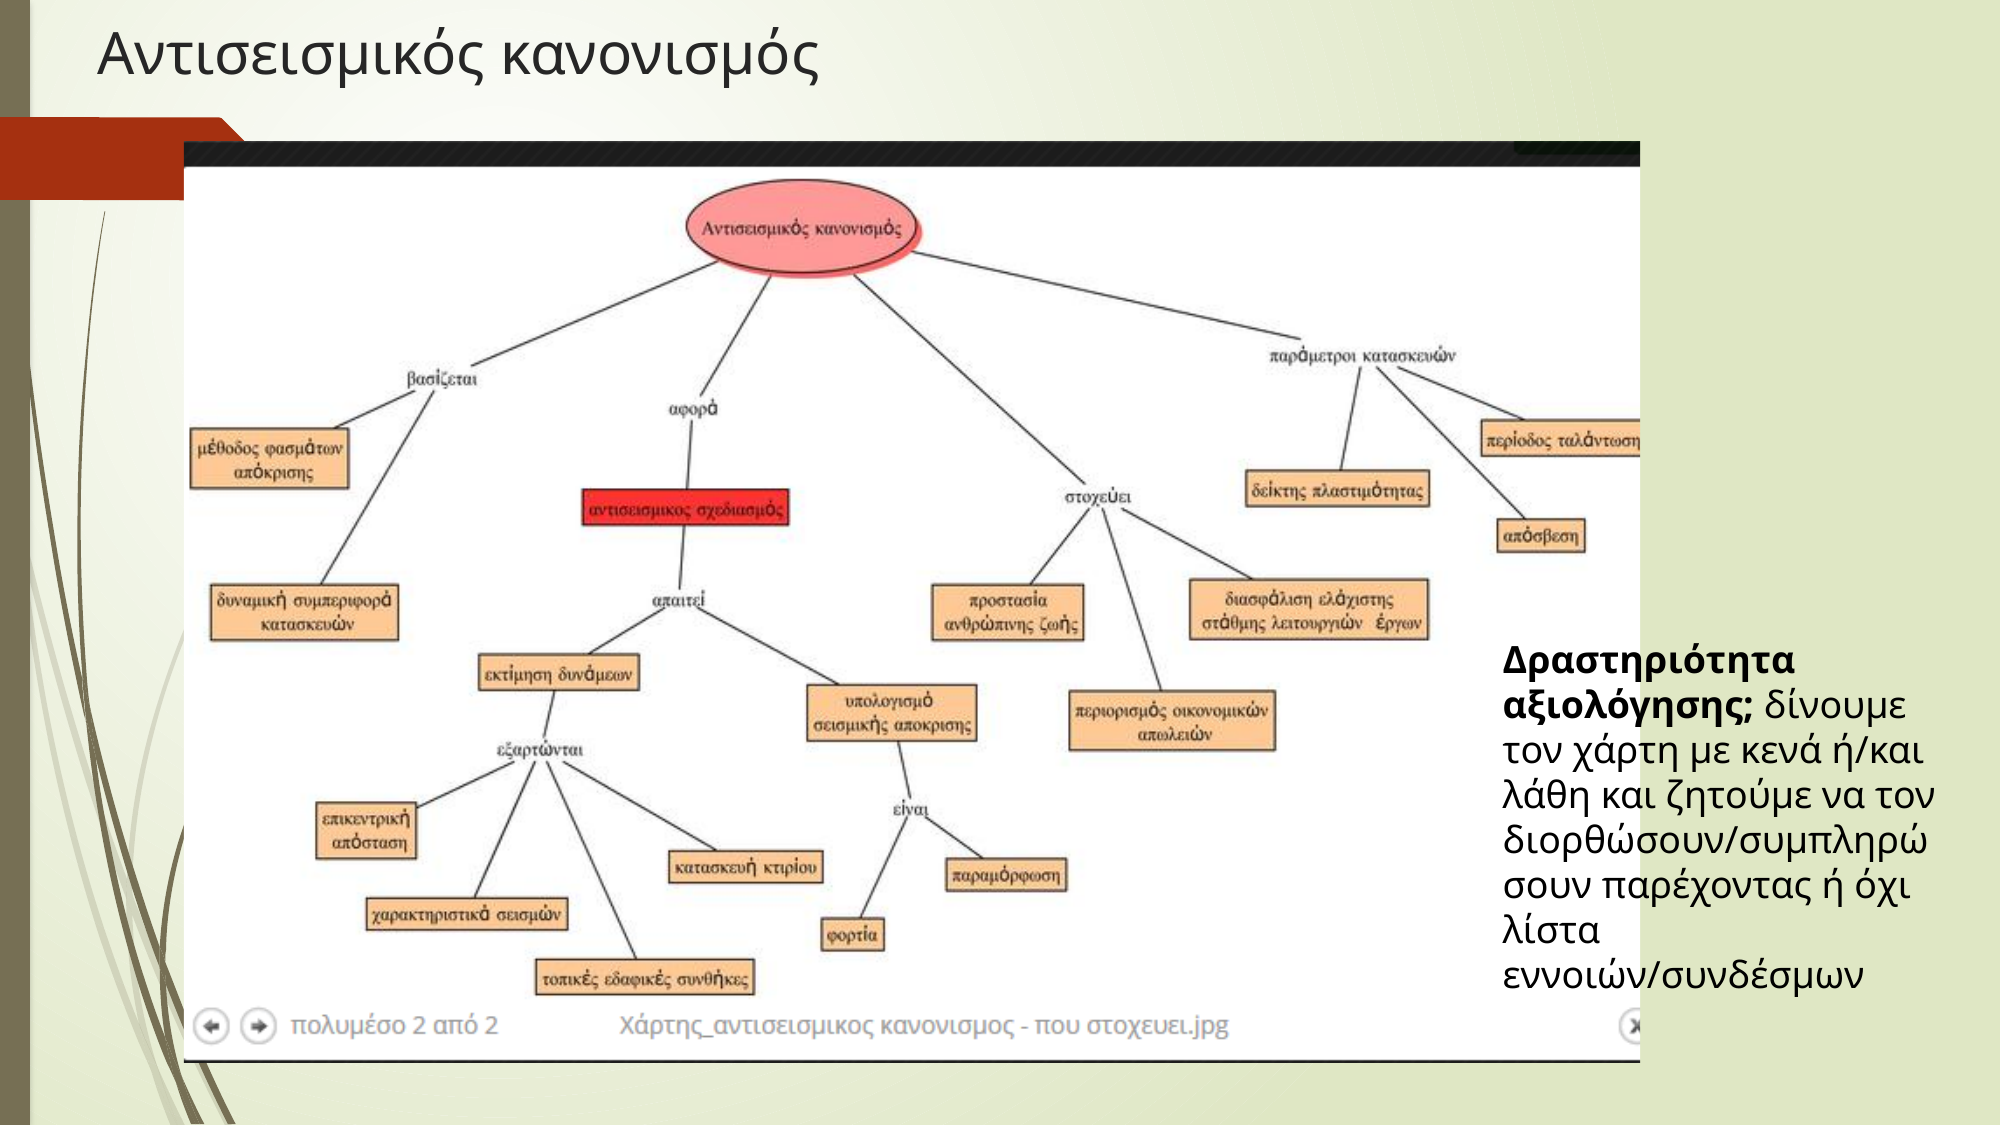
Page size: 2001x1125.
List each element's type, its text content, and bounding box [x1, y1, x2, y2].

picture [183, 141, 1641, 1064]
text_box Δραστηριότητα αξιολόγησης; δίνουμε τον χάρτη με κενά ή/και λάθη και ζητούμε να τον διορθώσουν/συμπληρώσουν παρέχοντας ή όχι λίστα εννοιών/συνδέσμων [1644, 628, 1962, 1004]
text_box Αντισεισμικός κανονισμός [82, 8, 1104, 119]
